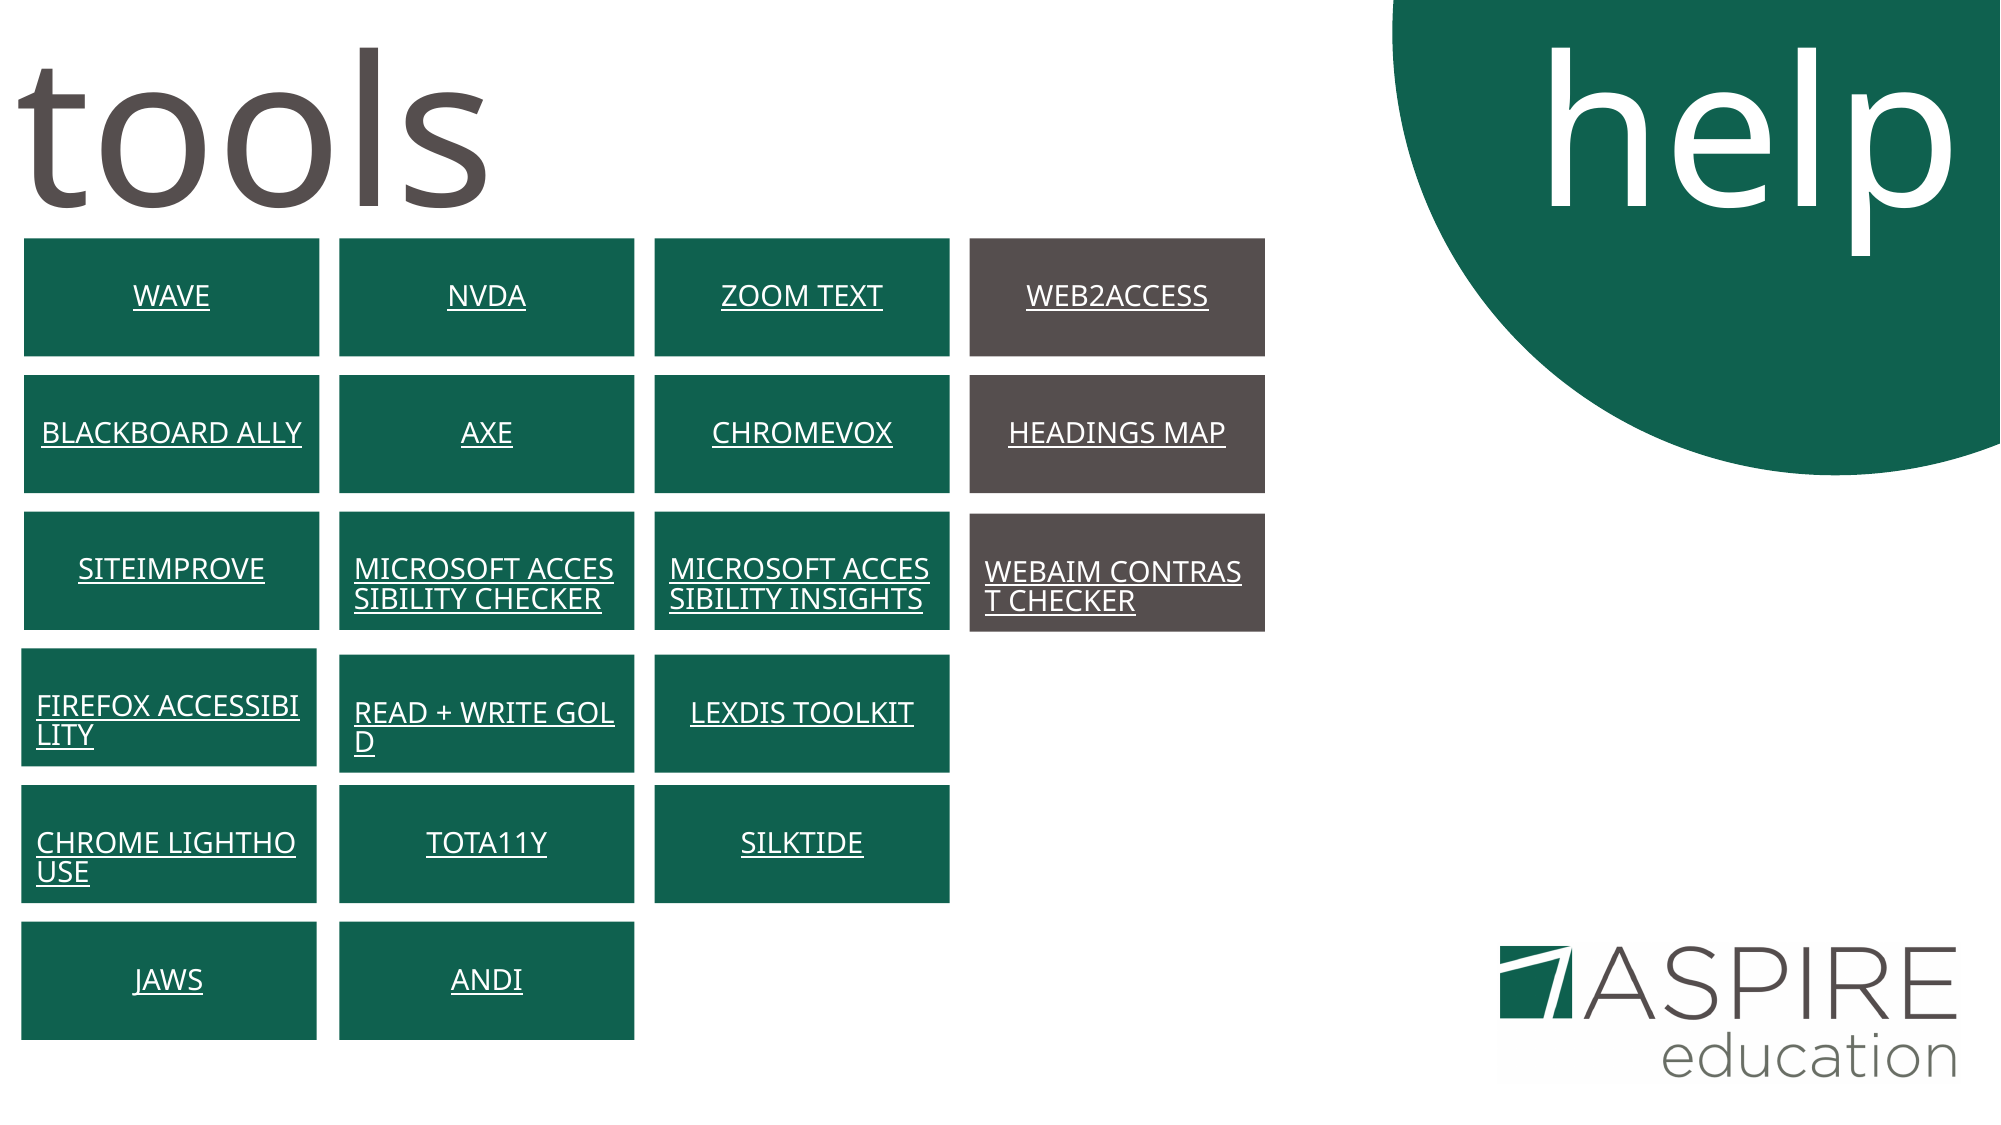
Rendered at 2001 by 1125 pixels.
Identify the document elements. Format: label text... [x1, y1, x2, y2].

text_box READ + WRITE GOLD [338, 654, 636, 774]
text_box ZOOM TEXT [653, 237, 951, 357]
title tools [0, 0, 1519, 278]
text_box AXE [338, 374, 636, 494]
text_box SILKTIDE [653, 784, 951, 904]
text_box WEBAIM CONTRAST CHECKER [969, 513, 1266, 633]
text_box [1465, 278, 2000, 477]
text_box WAVE [23, 237, 320, 357]
text_box HEADINGS MAP [969, 374, 1266, 494]
text_box TOTA11Y [338, 784, 636, 904]
text_box BLACKBOARD ALLY [23, 374, 320, 494]
text_box ANDI [338, 921, 636, 1041]
text_box help [1519, 0, 2000, 278]
text_box MICROSOFT ACCESSIBILITY CHECKER [338, 511, 636, 631]
text_box CHROME LIGHTHOUSE [20, 784, 318, 904]
text_box MICROSOFT ACCESSIBILITY INSIGHTS [653, 511, 951, 631]
picture [1497, 942, 1961, 1084]
text_box SITEIMPROVE [23, 511, 320, 631]
text_box JAWS [20, 921, 318, 1041]
text_box NVDA [338, 237, 636, 357]
text_box FIREFOX ACCESSIBILITY [20, 647, 318, 767]
text_box CHROMEVOX [653, 374, 951, 494]
text_box LEXDIS TOOLKIT [653, 654, 951, 774]
text_box WEB2ACCESS [969, 237, 1266, 357]
